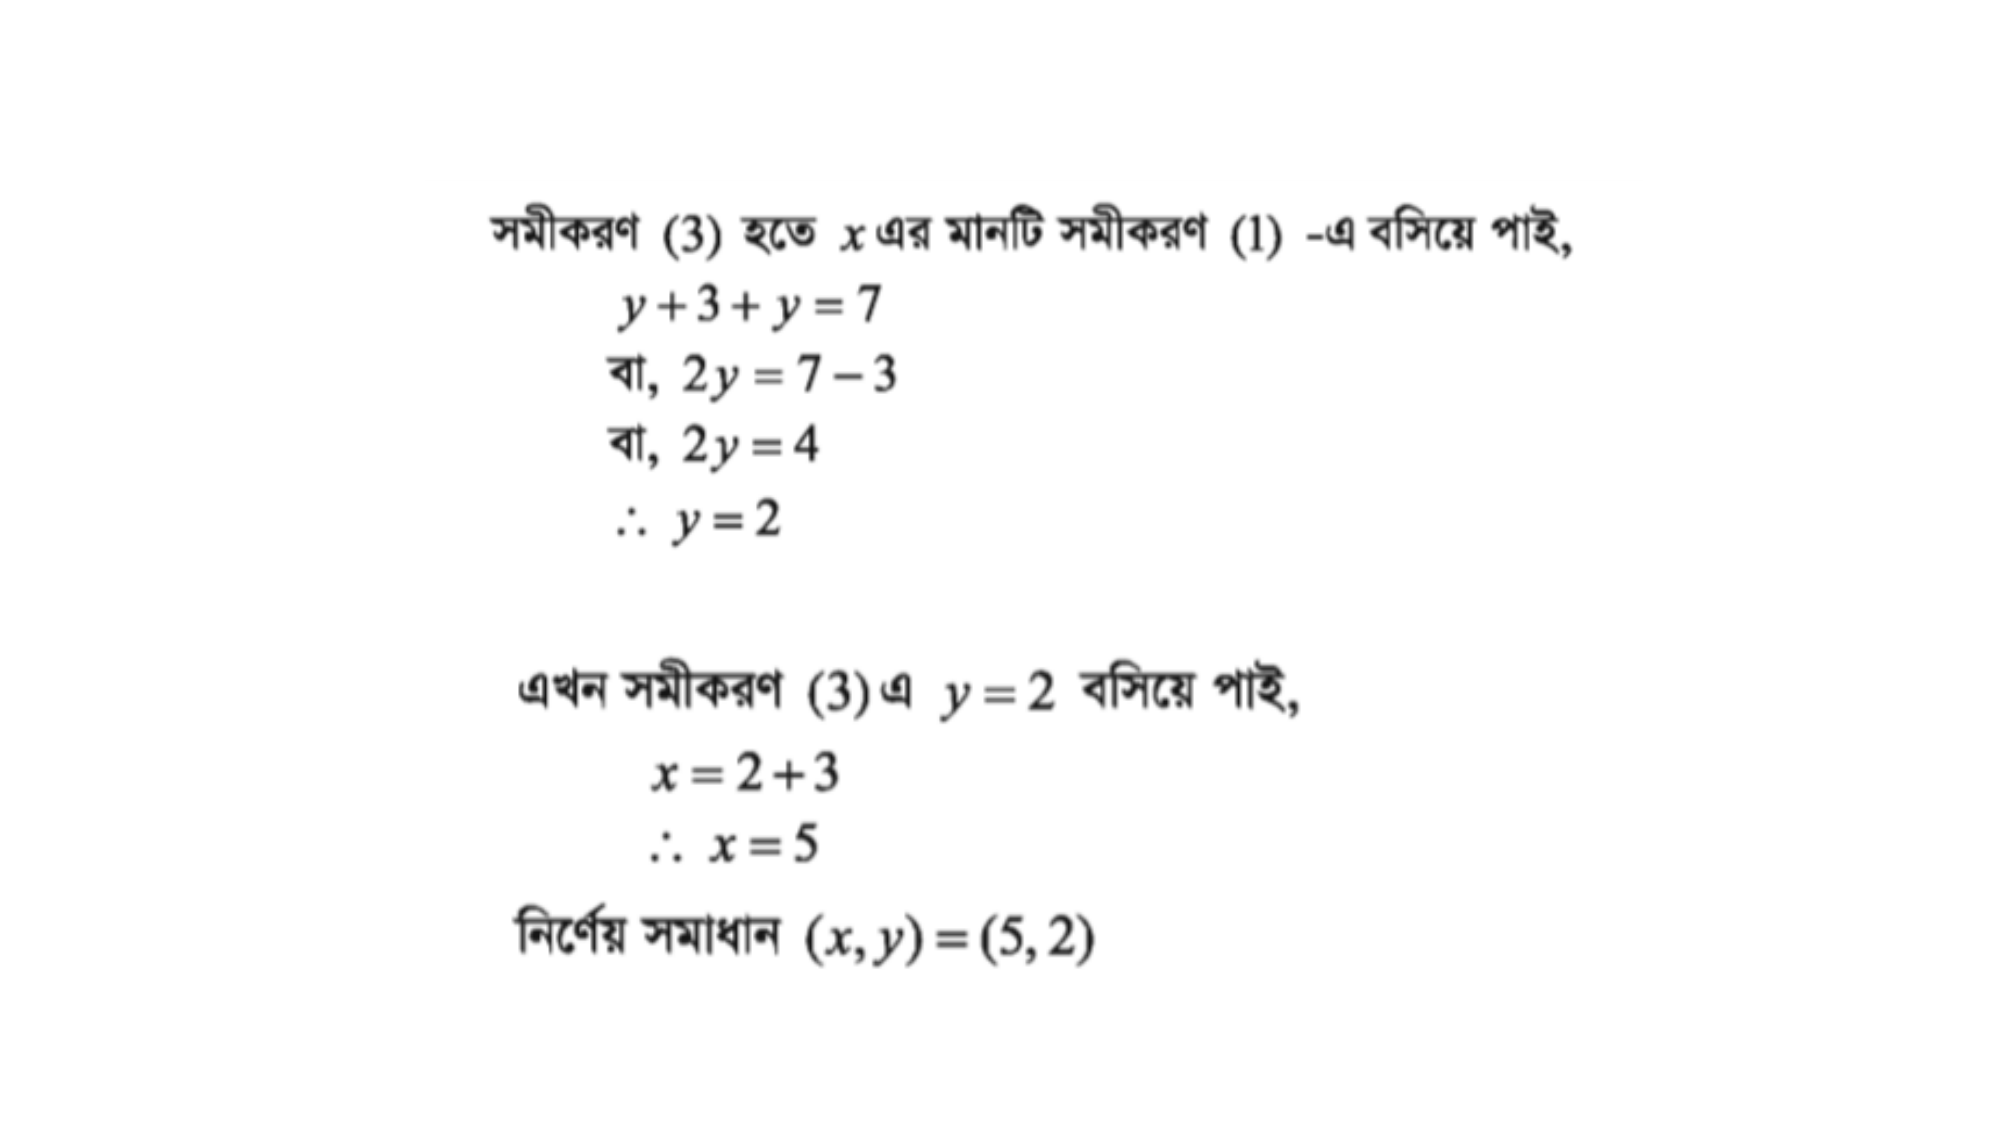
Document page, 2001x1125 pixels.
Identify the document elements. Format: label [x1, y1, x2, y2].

picture [425, 179, 1643, 572]
picture [445, 631, 1352, 997]
